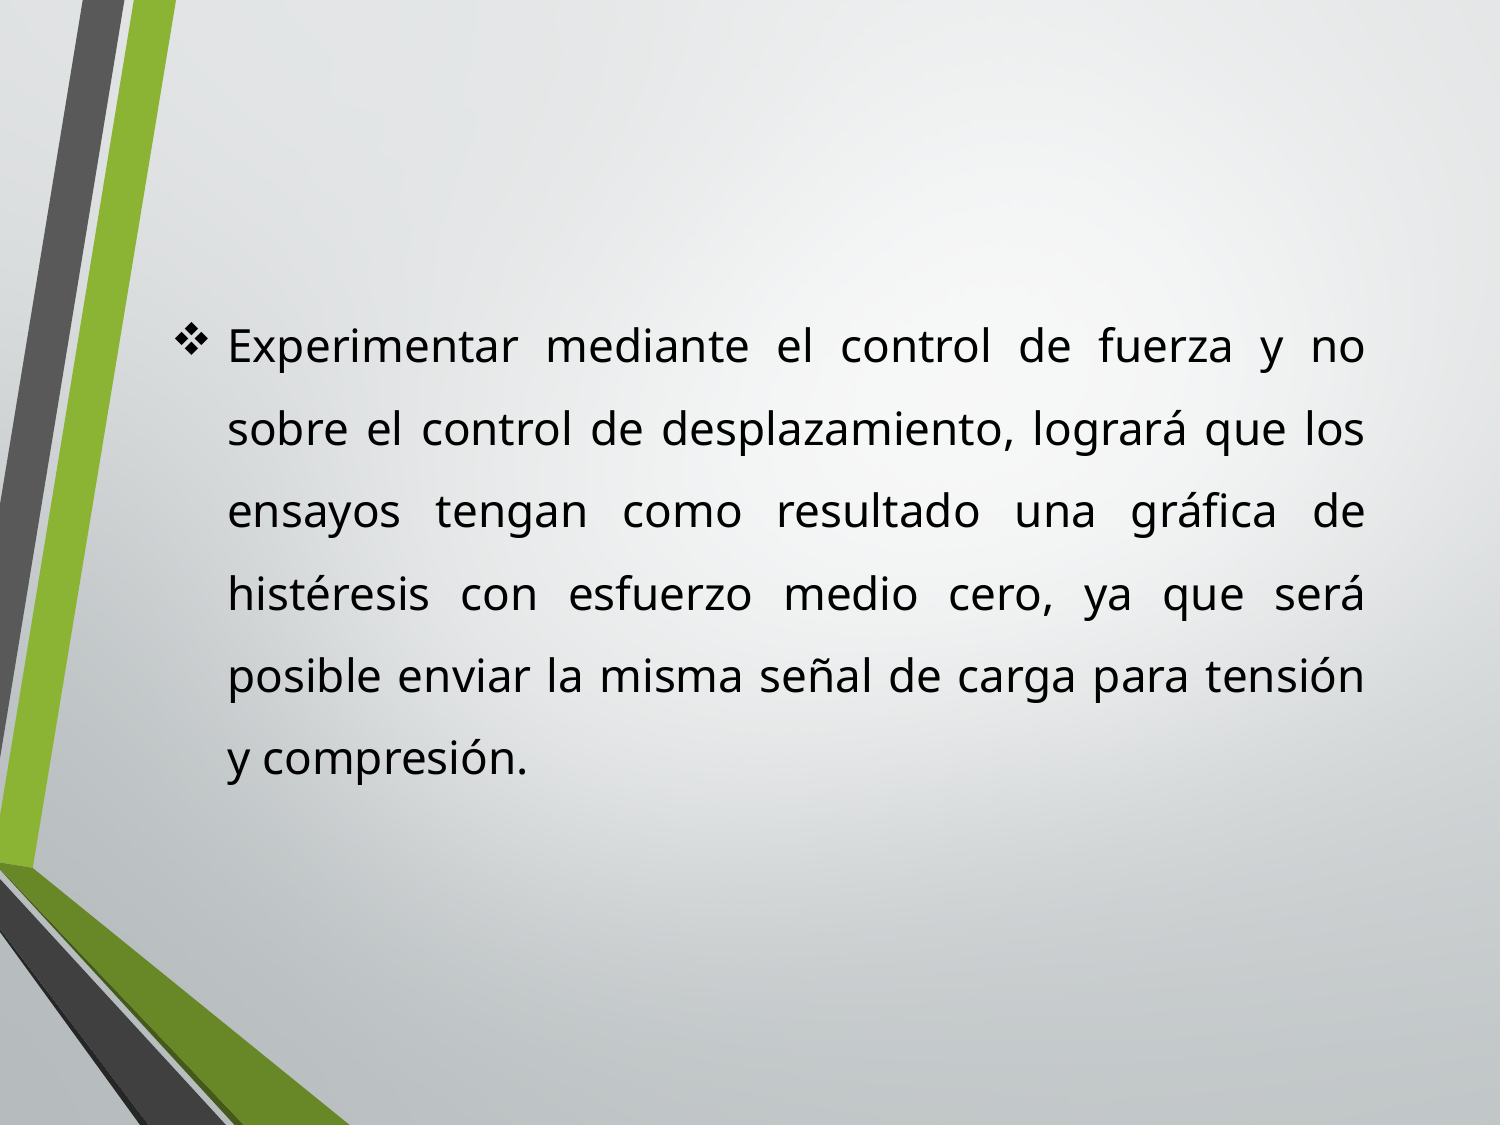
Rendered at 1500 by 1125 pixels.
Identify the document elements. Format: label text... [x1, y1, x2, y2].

text_box Experimentar mediante el control de fuerza y no sobre el control de desplazamiento, logrará que los ensayos tengan como resultado una gráfica de histéresis con esfuerzo medio cero, ya que será posible enviar la misma señal de carga para tensión y compresión. [156, 282, 1382, 792]
